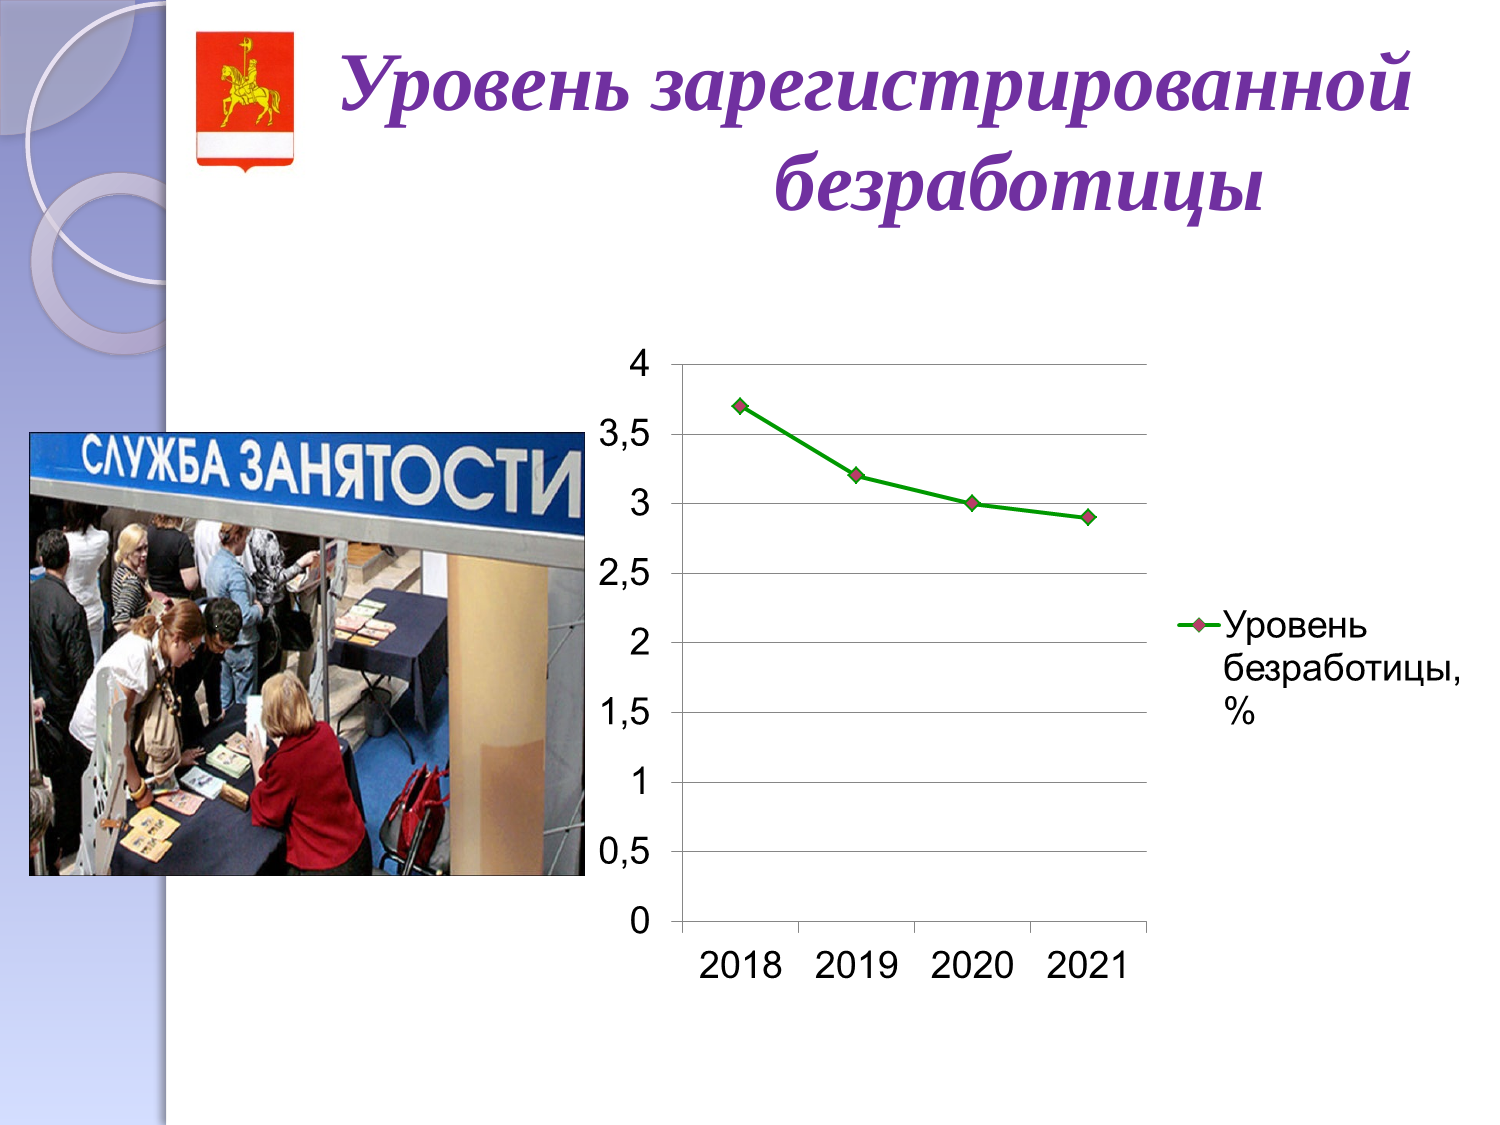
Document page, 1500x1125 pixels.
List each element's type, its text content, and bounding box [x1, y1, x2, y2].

picture [170, 0, 318, 205]
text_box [576, 323, 1491, 1008]
picture [29, 432, 576, 876]
title Уровень зарегистрированной безработицы [312, 0, 1500, 255]
